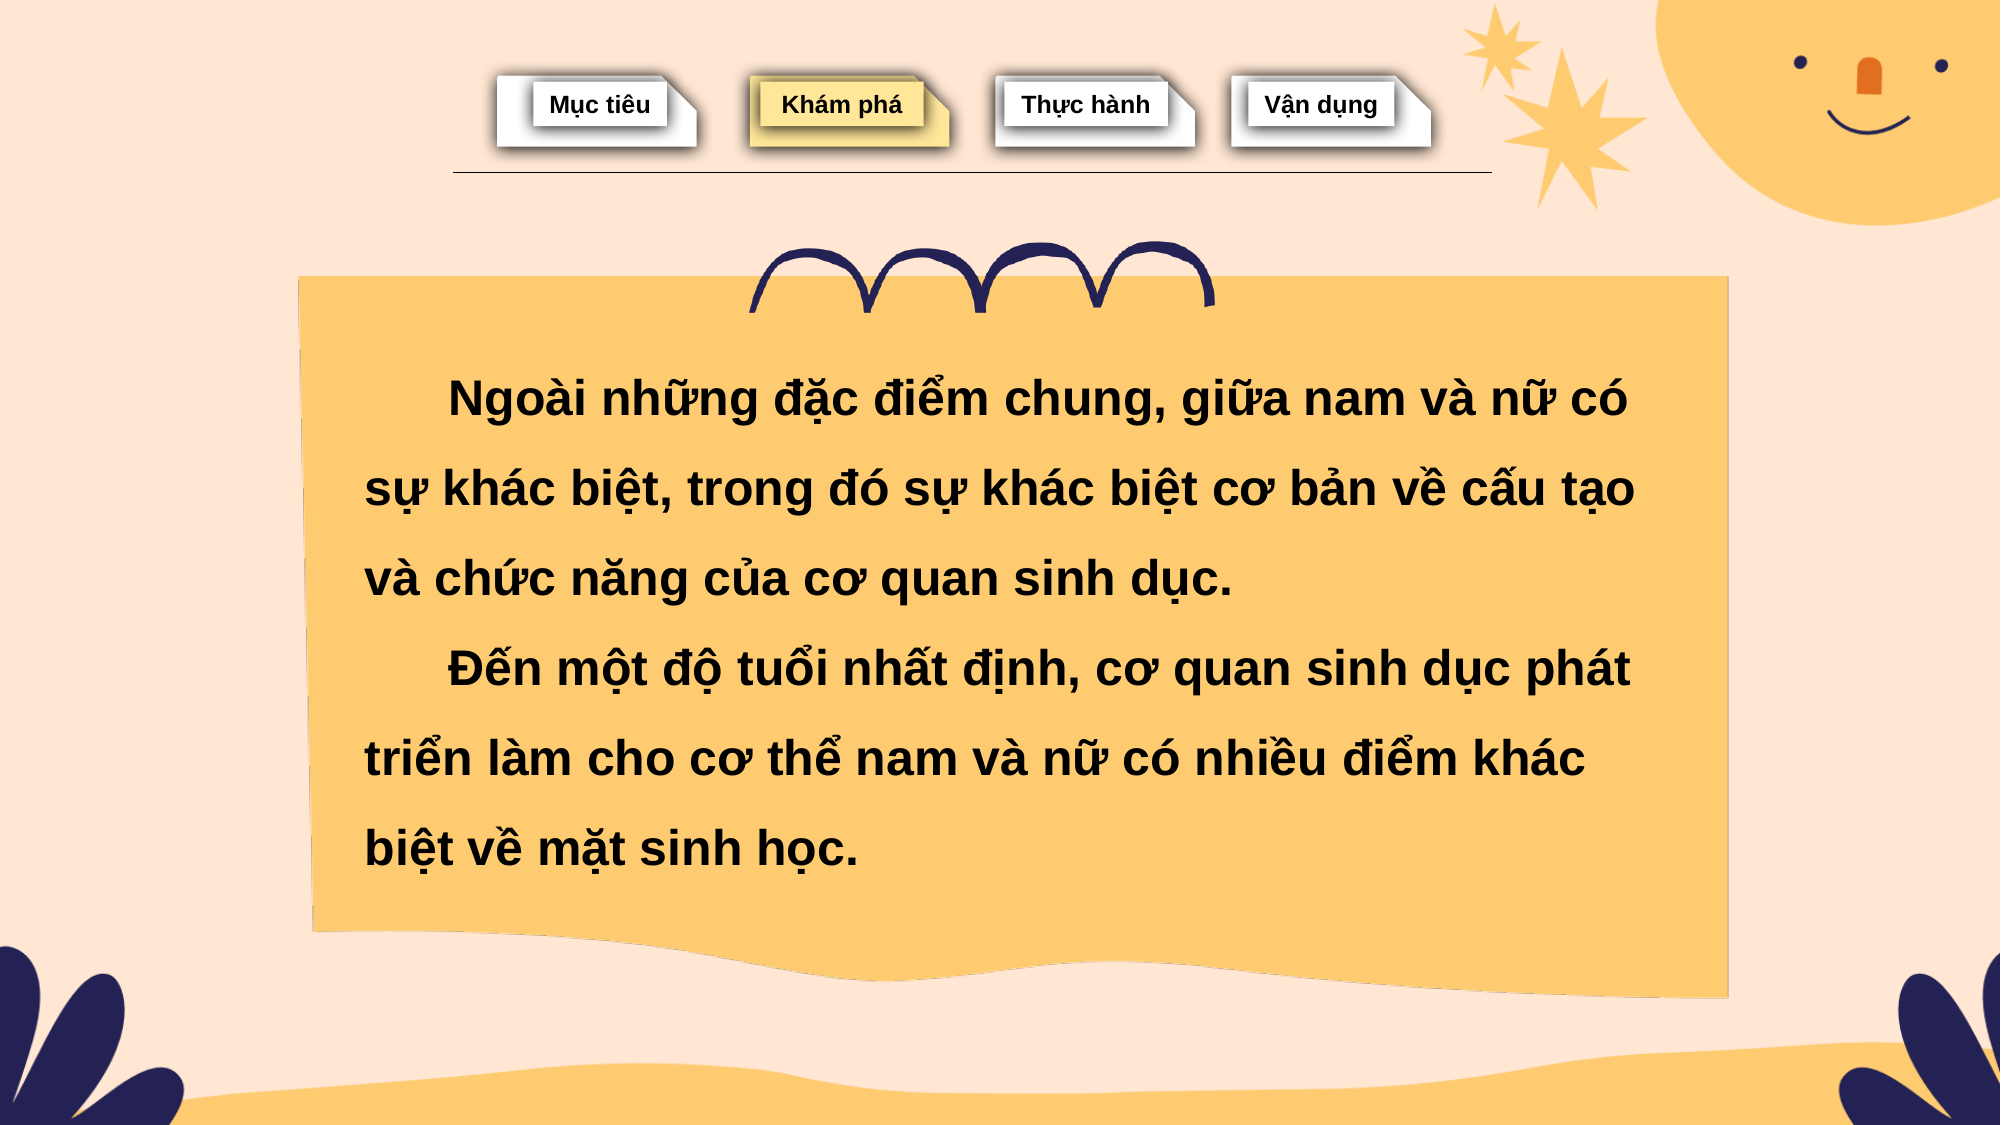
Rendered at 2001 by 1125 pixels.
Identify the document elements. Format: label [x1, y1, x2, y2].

picture [0, 0, 2000, 1125]
text_box [453, 75, 1492, 173]
